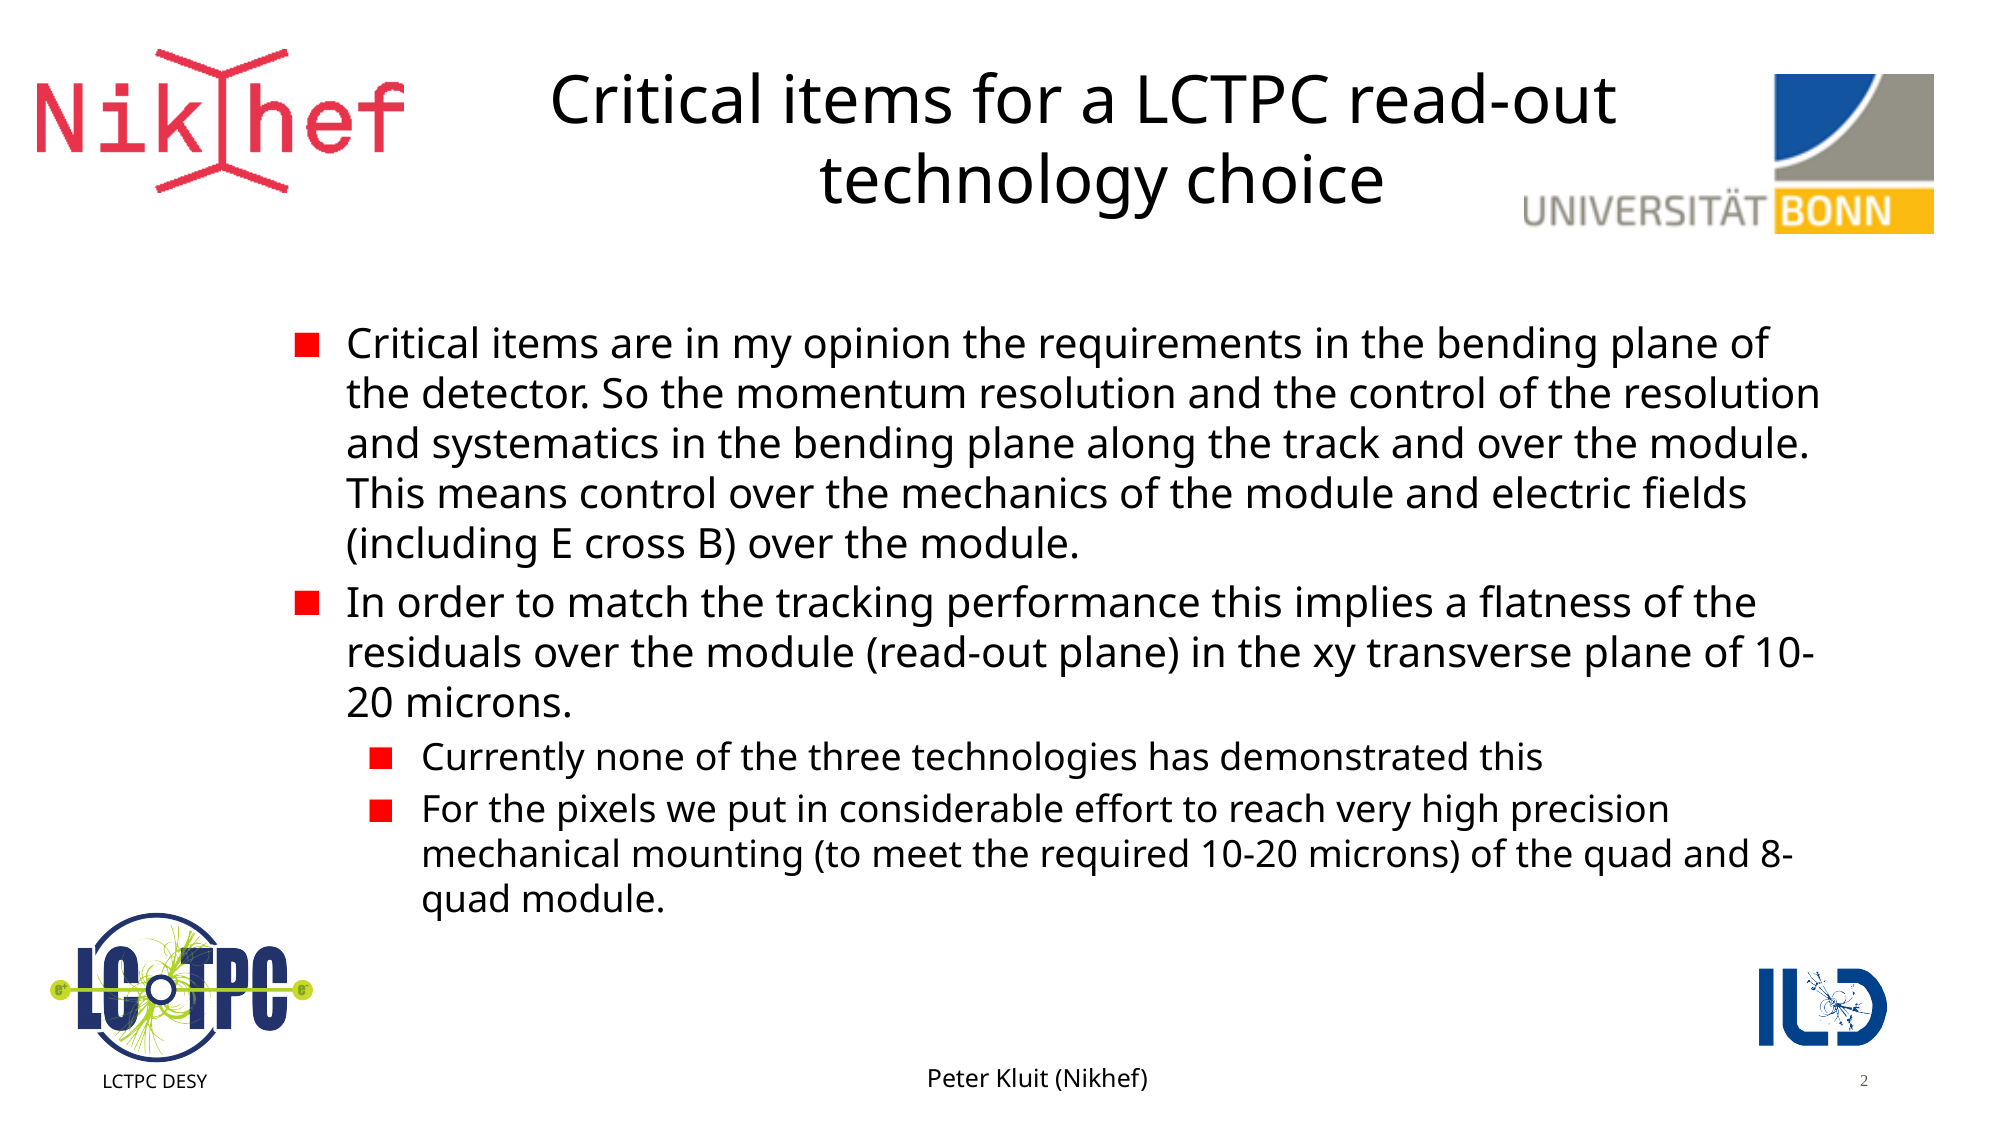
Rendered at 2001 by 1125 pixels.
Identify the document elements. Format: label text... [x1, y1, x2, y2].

title Critical items for a LCTPC read-out technology choice [468, 122, 1700, 250]
picture [364, 794, 392, 822]
picture [289, 327, 319, 357]
picture [49, 912, 313, 1063]
picture [289, 585, 319, 615]
text_box Critical items are in my opinion the requirements in the bending plane of the detector. So the momentum resolution and the control of the resolution and systematics in the bending plane along the track and over the module. This means control over the mechanics of the module and electric fields (including E cross B) over the module. In order to match the tracking performance this implies a flatness of the residuals over the module (read-out plane) in the xy transverse plane of 10-20 microns. Currently none of the three technologies has demonstrated this For the pixels we put in considerable effort to reach very high precision mechanical mounting (to meet the required 10-20 microns) of the quad and 8-quad module. [199, 309, 1850, 928]
picture [364, 742, 392, 769]
picture [1524, 74, 1934, 234]
picture [1733, 949, 1913, 1065]
picture [37, 49, 404, 194]
